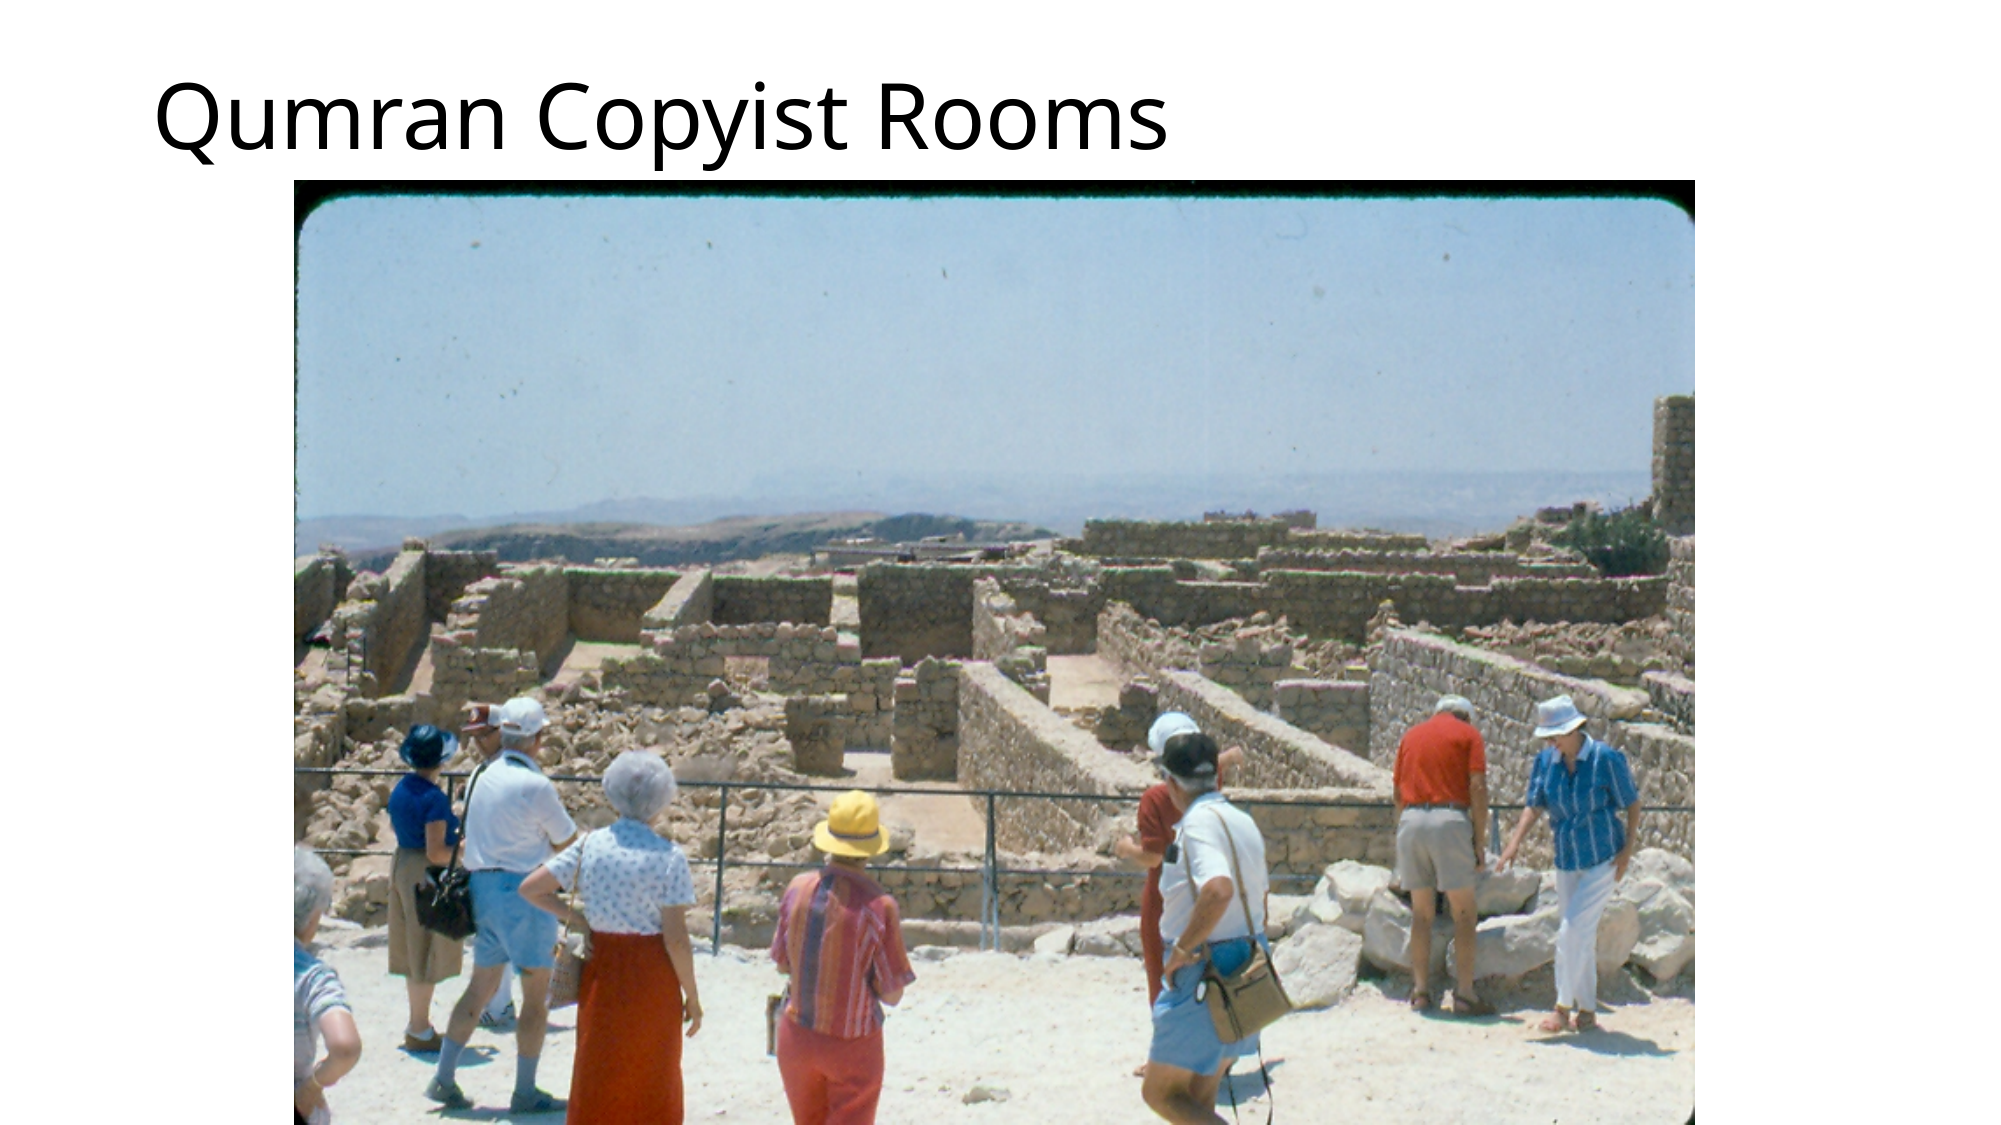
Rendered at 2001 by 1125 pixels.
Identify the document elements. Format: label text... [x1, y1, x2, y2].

title Qumran Copyist Rooms [137, 59, 1863, 181]
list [294, 180, 1695, 1125]
